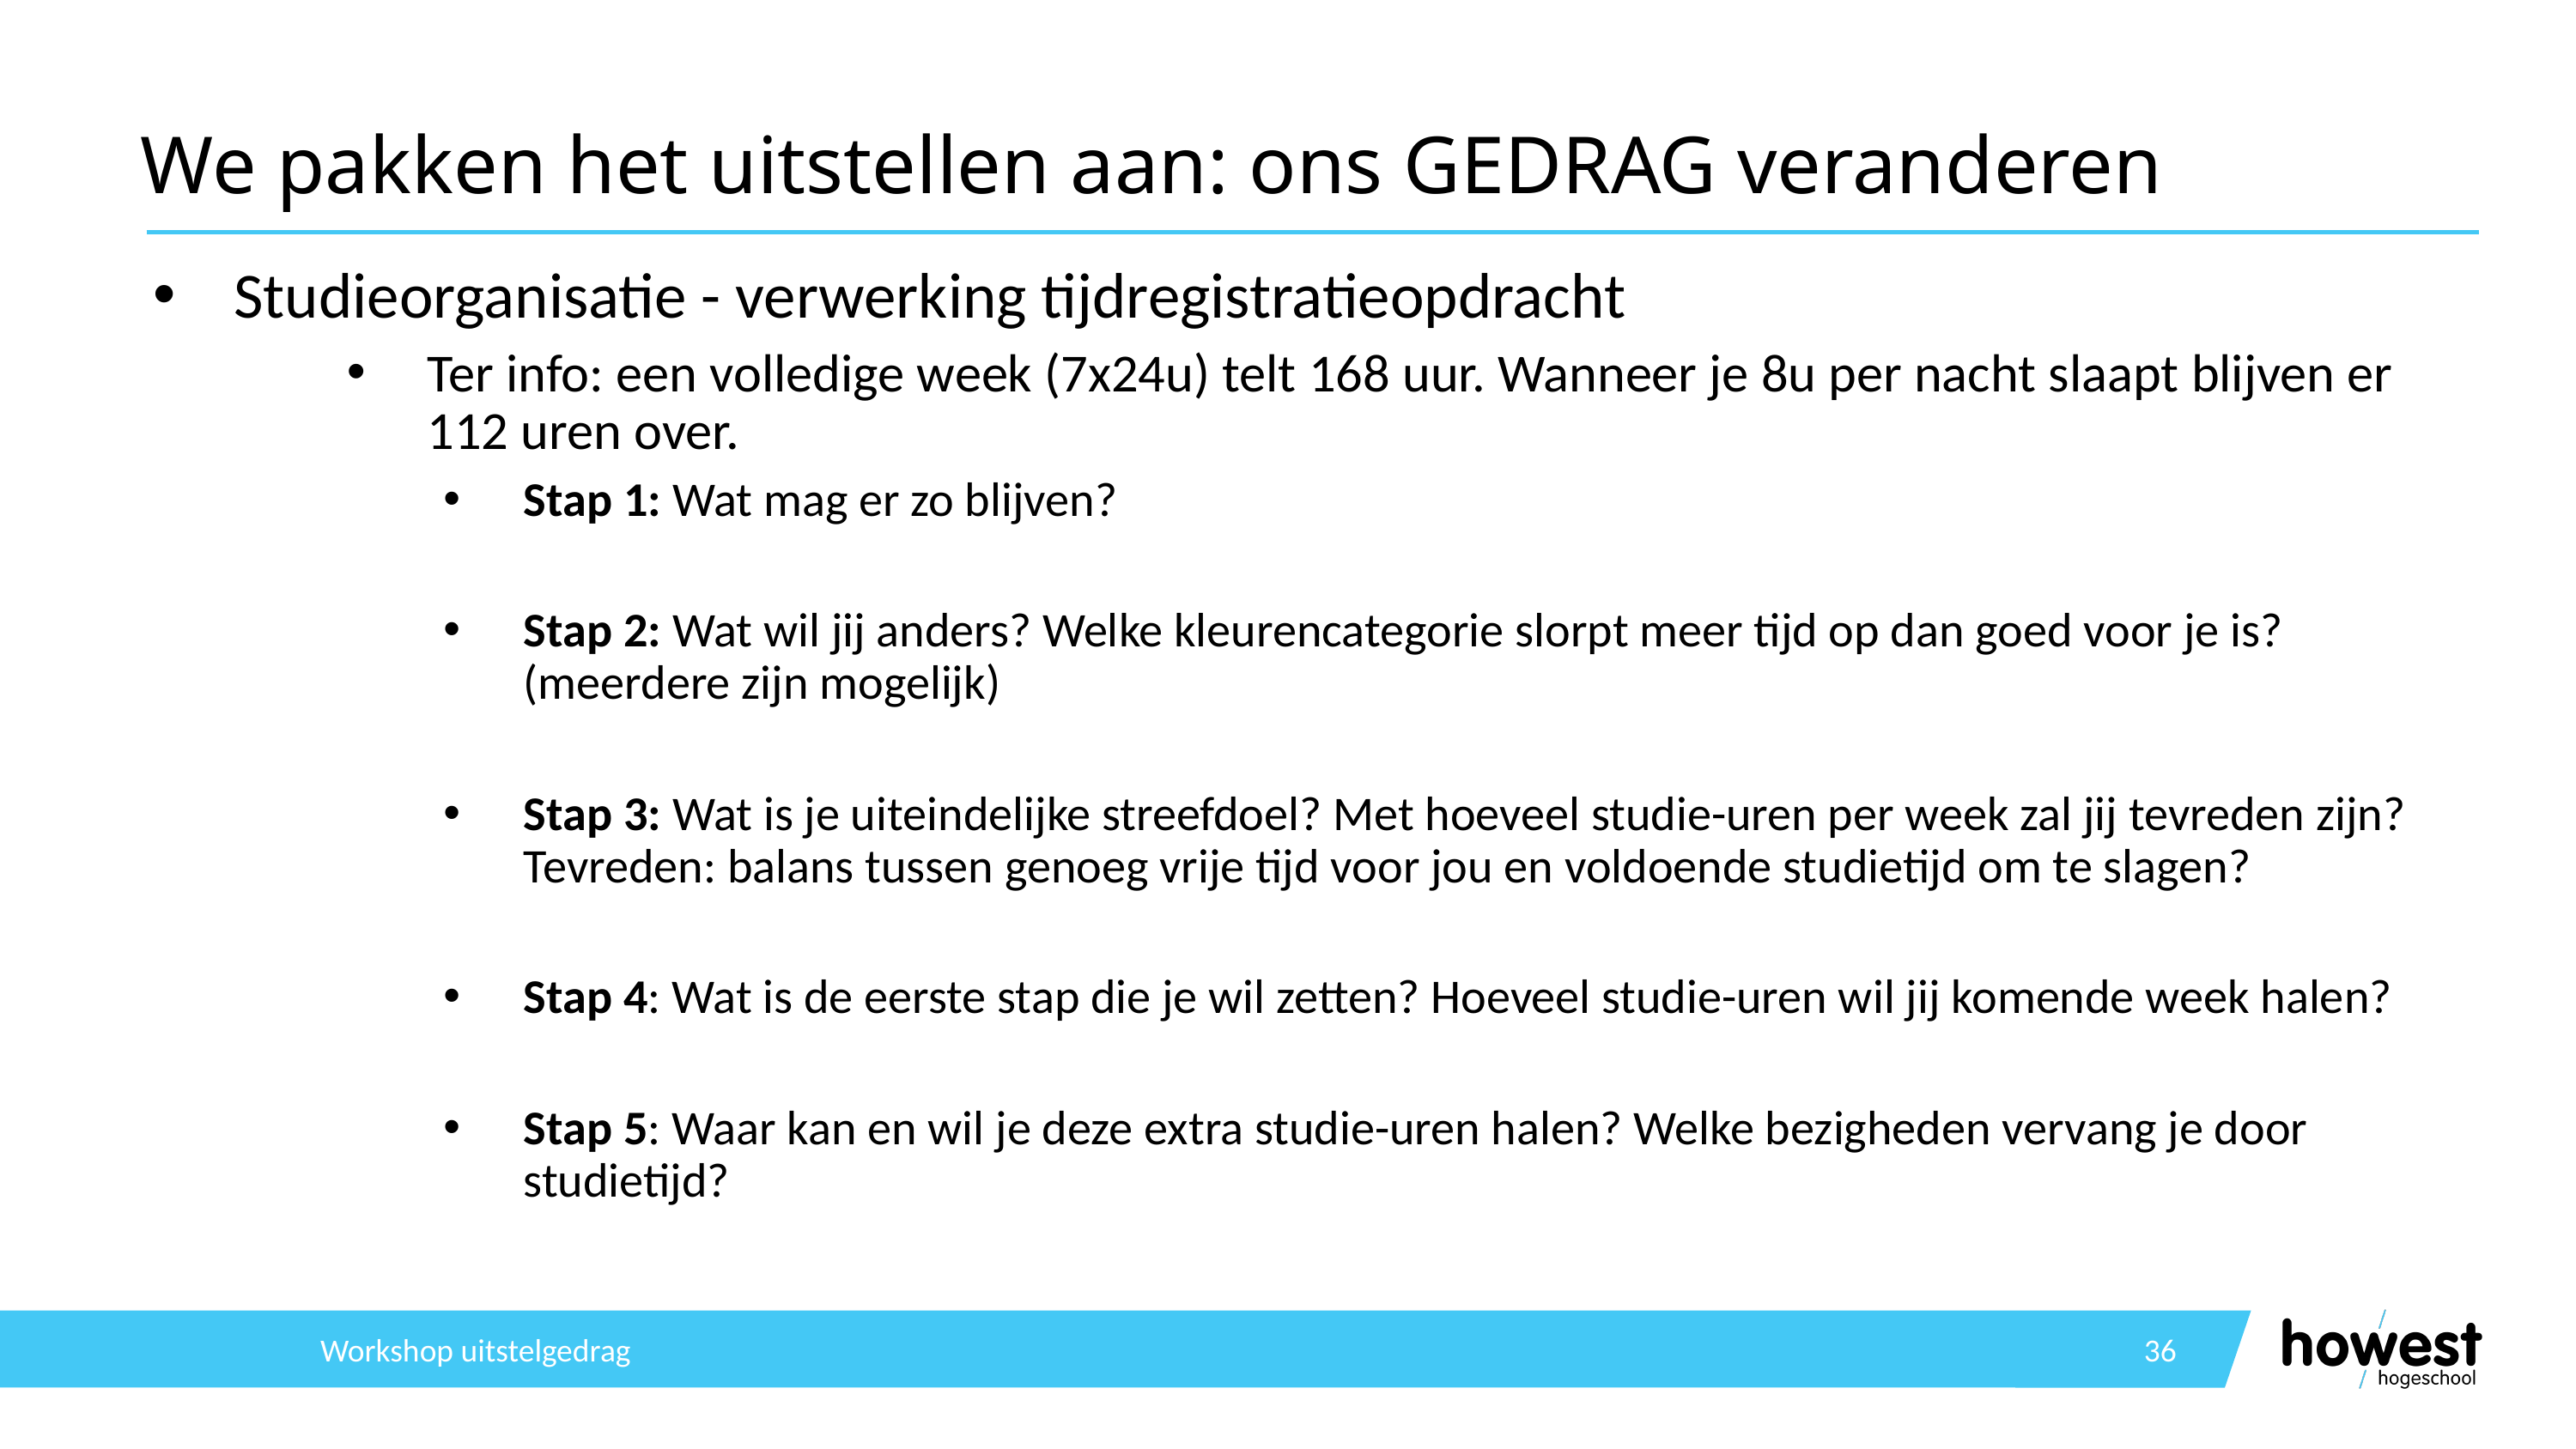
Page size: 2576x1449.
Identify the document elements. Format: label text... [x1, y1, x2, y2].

title We pakken het uitstellen aan: ons GEDRAG veranderen [140, 124, 2476, 215]
footer Workshop uitstelgedrag [320, 1310, 1190, 1388]
list Studieorganisatie - verwerking tijdregistratieopdracht Ter info: een volledige week (7x24u) telt 168 uur. Wanneer je 8u per nacht slaapt blijven er 112 uren over. Stap 1: Wat mag er zo blijven? Stap 2: Wat wil jij anders? Welke kleurencategorie slorpt meer tijd op dan goed voor je is? (meerdere zijn mogelijk) Stap 3: Wat is je uiteindelijke streefdoel? Met hoeveel studie-uren per week zal jij tevreden zijn? Tevreden: balans tussen genoeg vrije tijd voor jou en voldoende studietijd om te slagen? Stap 4: Wat is de eerste stap die je wil zetten? Hoeveel studie-uren wil jij komende week halen? Stap 5: Waar kan en wil je deze extra studie-uren halen? Welke bezigheden vervang je door studietijd? [140, 256, 2476, 1107]
picture [2251, 1288, 2512, 1421]
slide_number 36 [2048, 1310, 2190, 1388]
